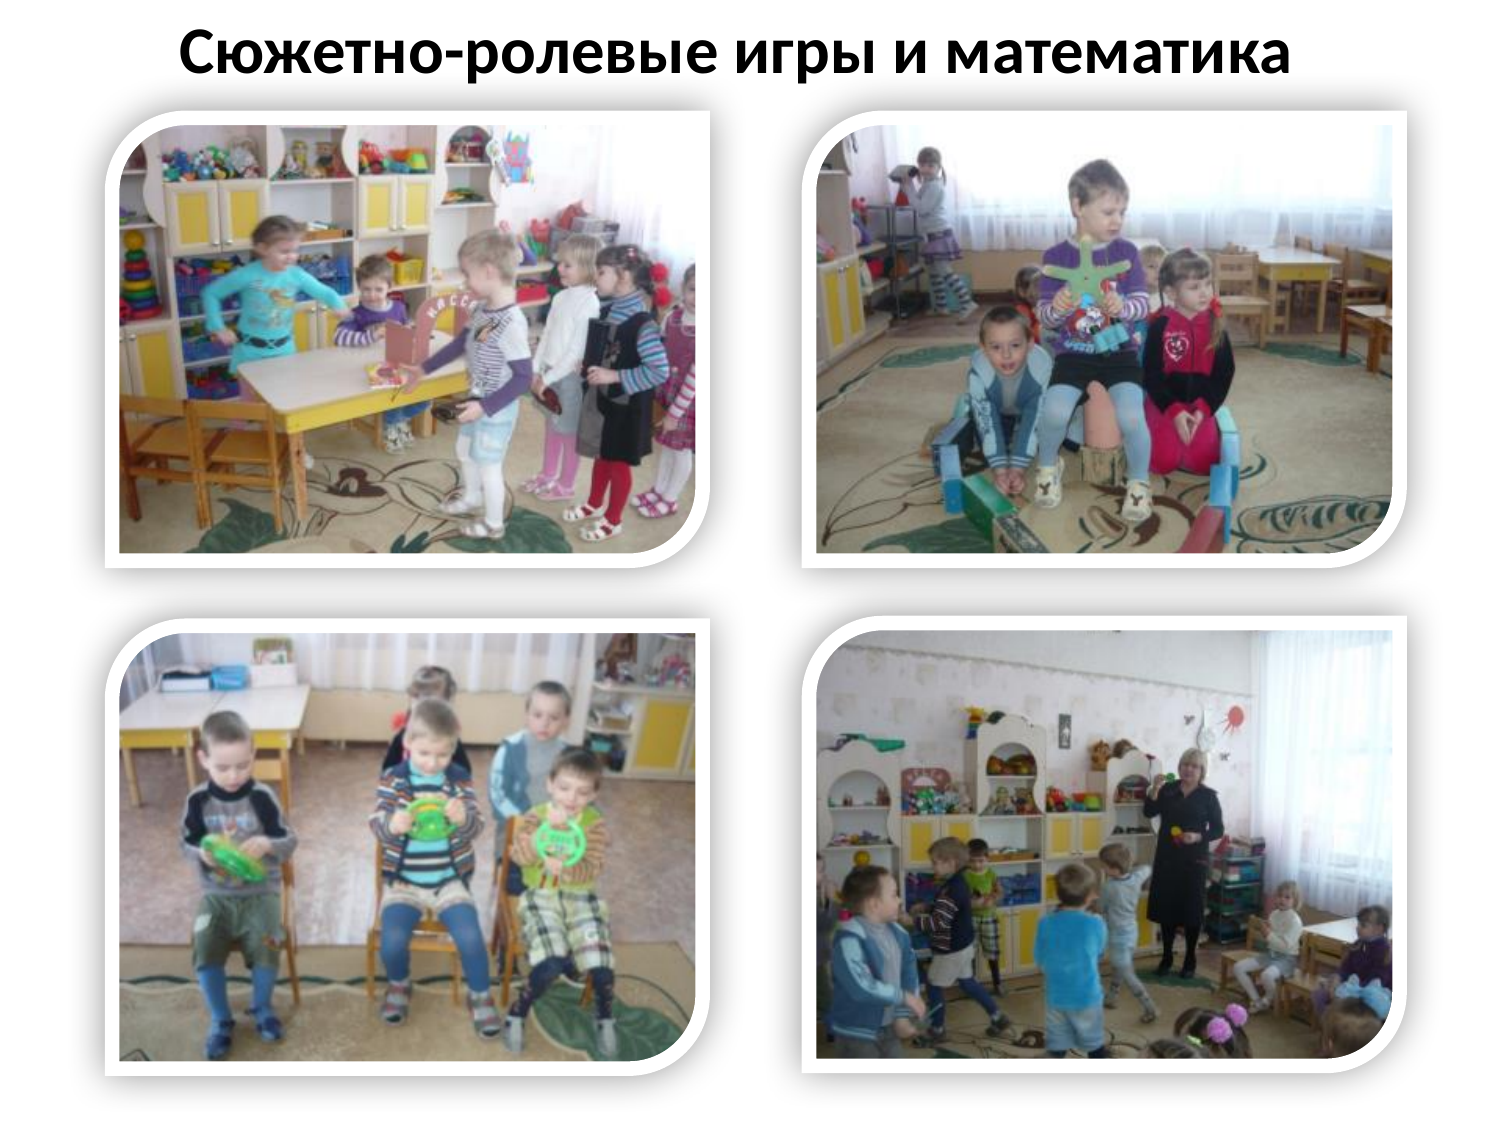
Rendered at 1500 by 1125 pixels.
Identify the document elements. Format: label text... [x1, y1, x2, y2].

picture [808, 117, 1400, 561]
text_box Сюжетно-ролевые игры и математика [164, 0, 1308, 95]
picture [808, 622, 1400, 1067]
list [111, 117, 703, 561]
picture [111, 625, 703, 1069]
